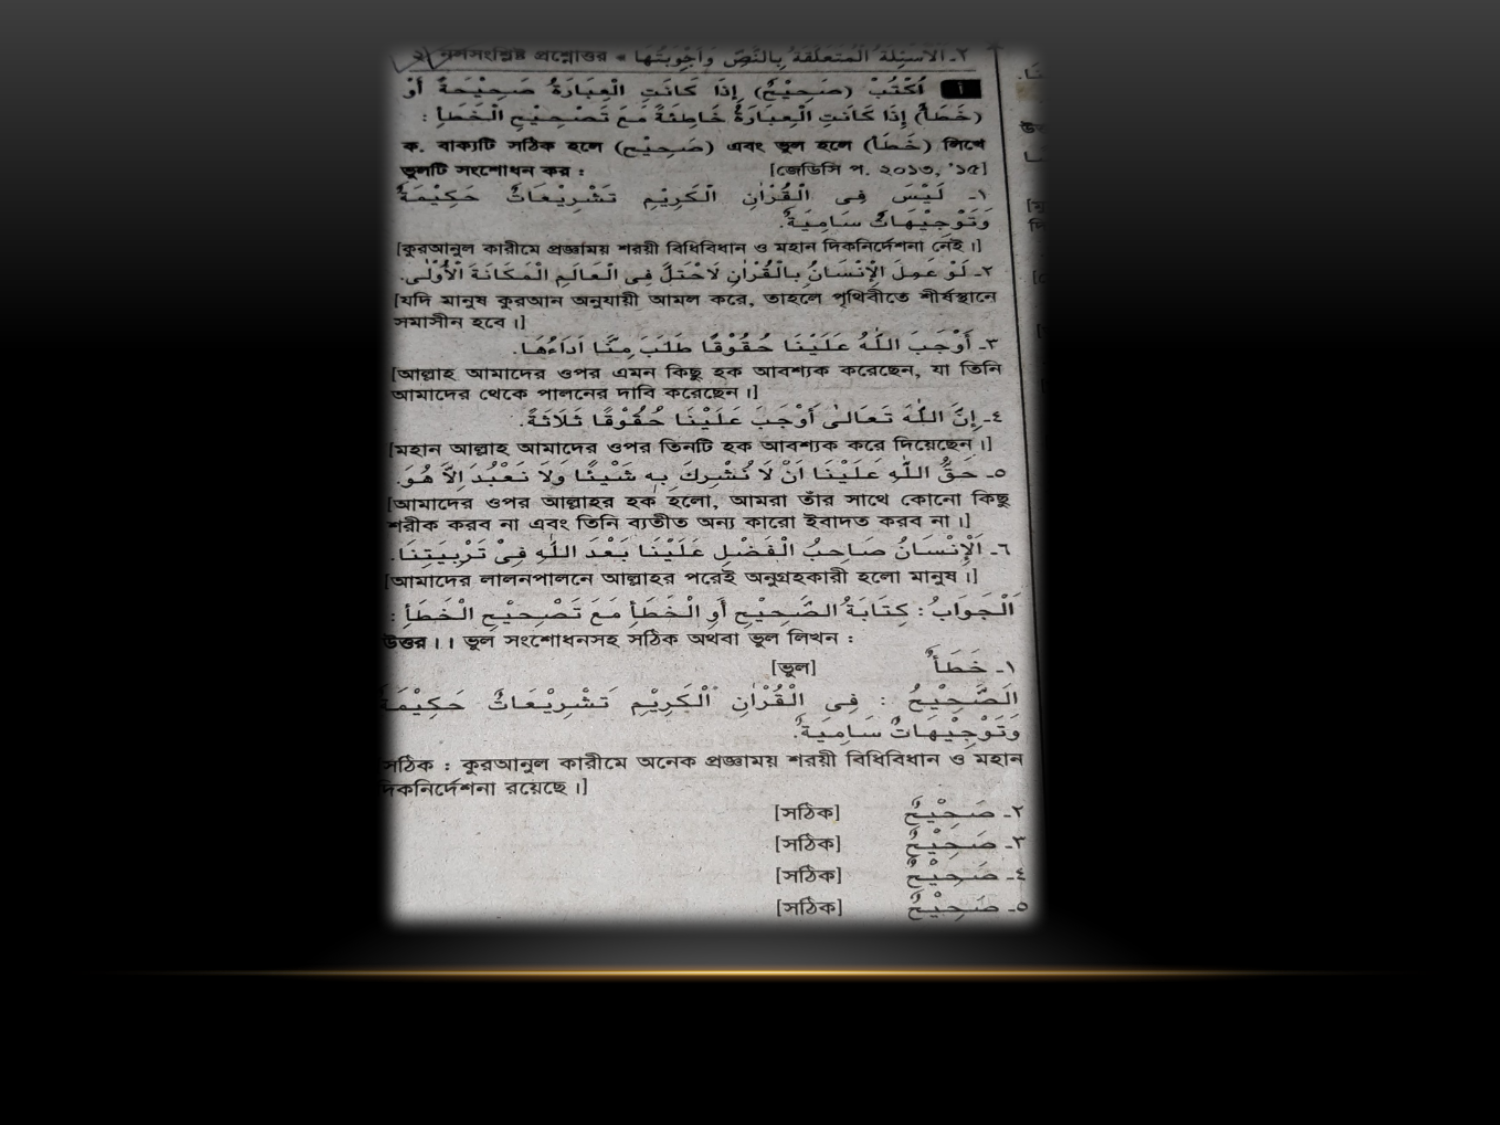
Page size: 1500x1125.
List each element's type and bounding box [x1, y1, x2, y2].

list [374, 37, 1051, 938]
picture [0, 0, 1500, 1125]
